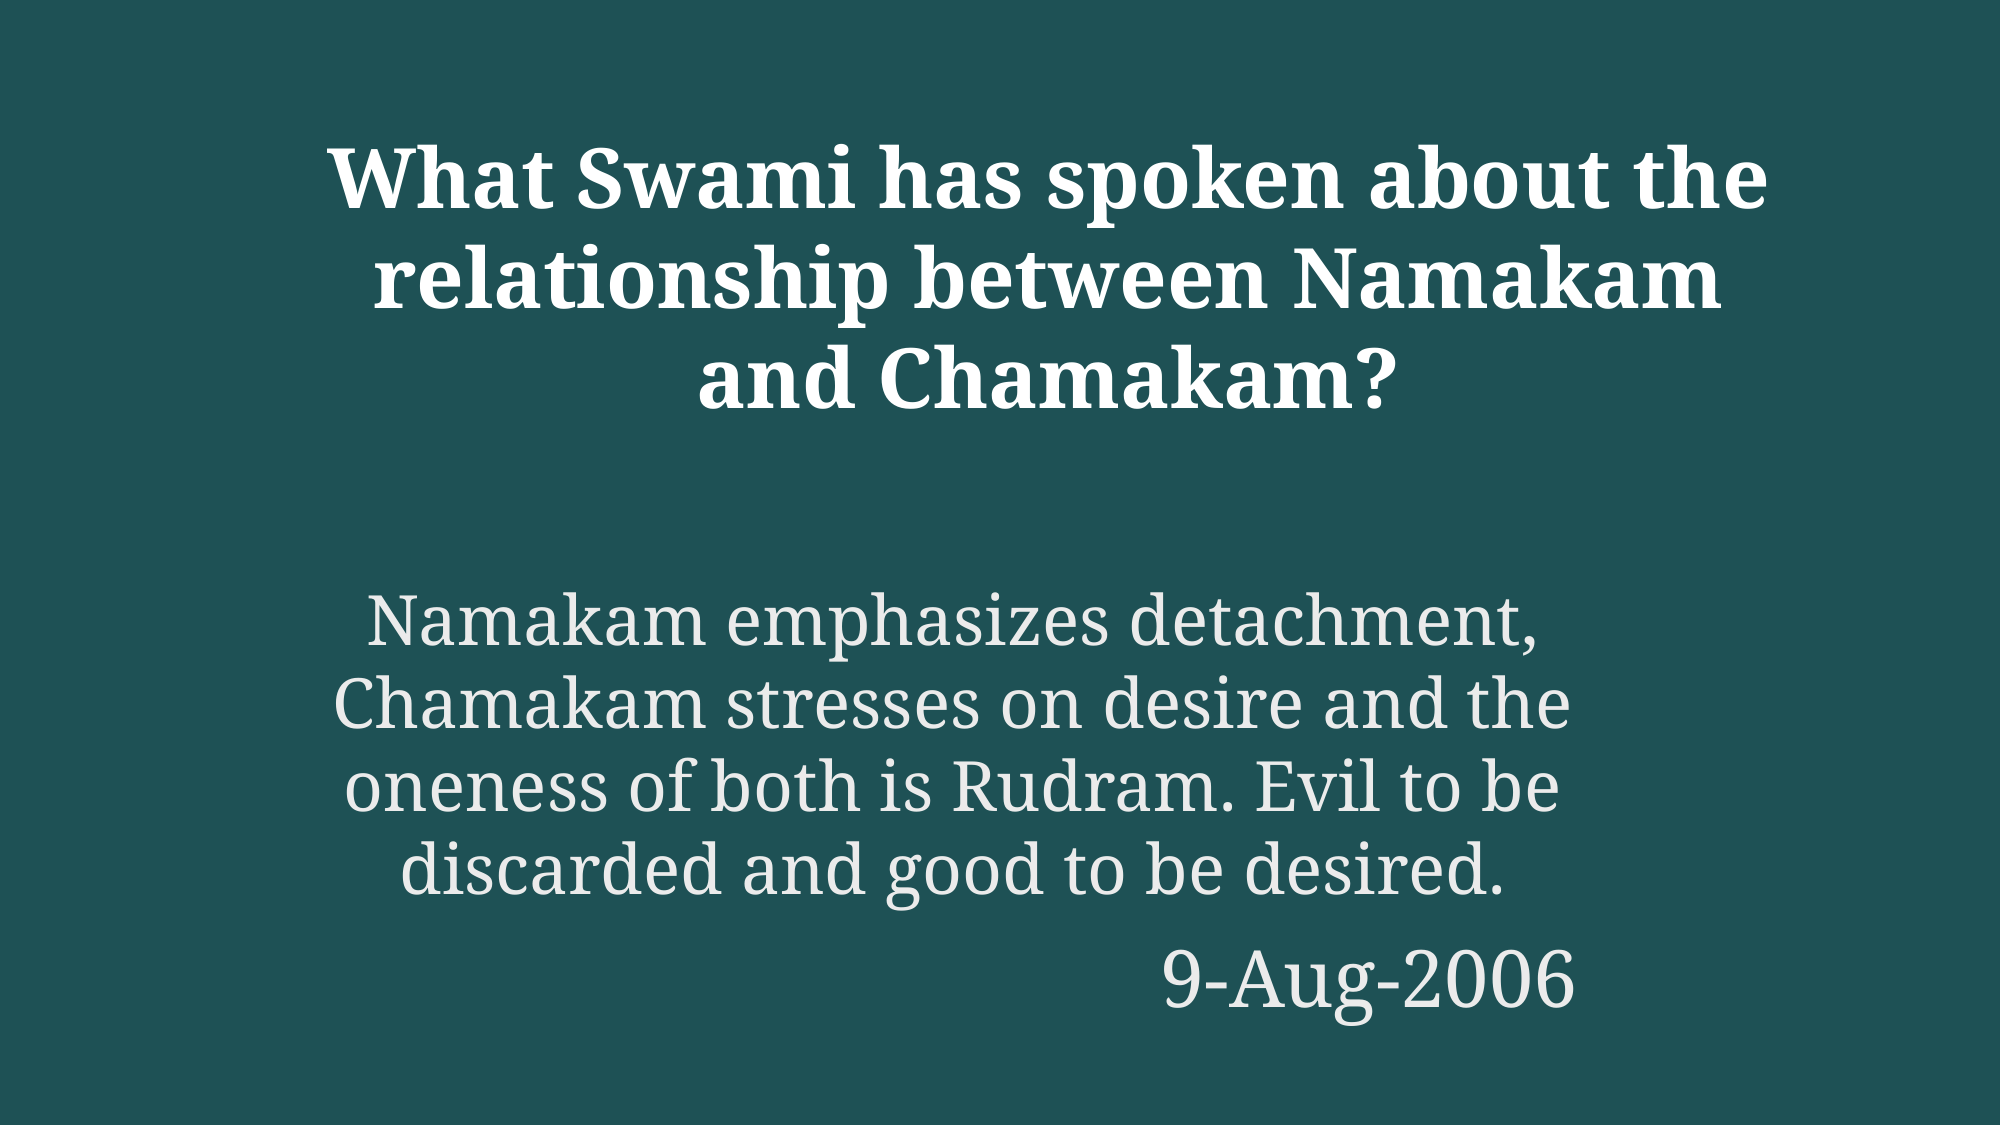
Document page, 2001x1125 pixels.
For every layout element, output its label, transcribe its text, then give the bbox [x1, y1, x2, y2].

list What Swami has spoken about the relationship between Namakam and Chamakam? [268, 117, 1830, 531]
text_box Namakam emphasizes detachment, Chamakam stresses on desire and the oneness of both is Rudram. Evil to be discarded and good to be desired. 9-Aug-2006 [312, 568, 1593, 1097]
